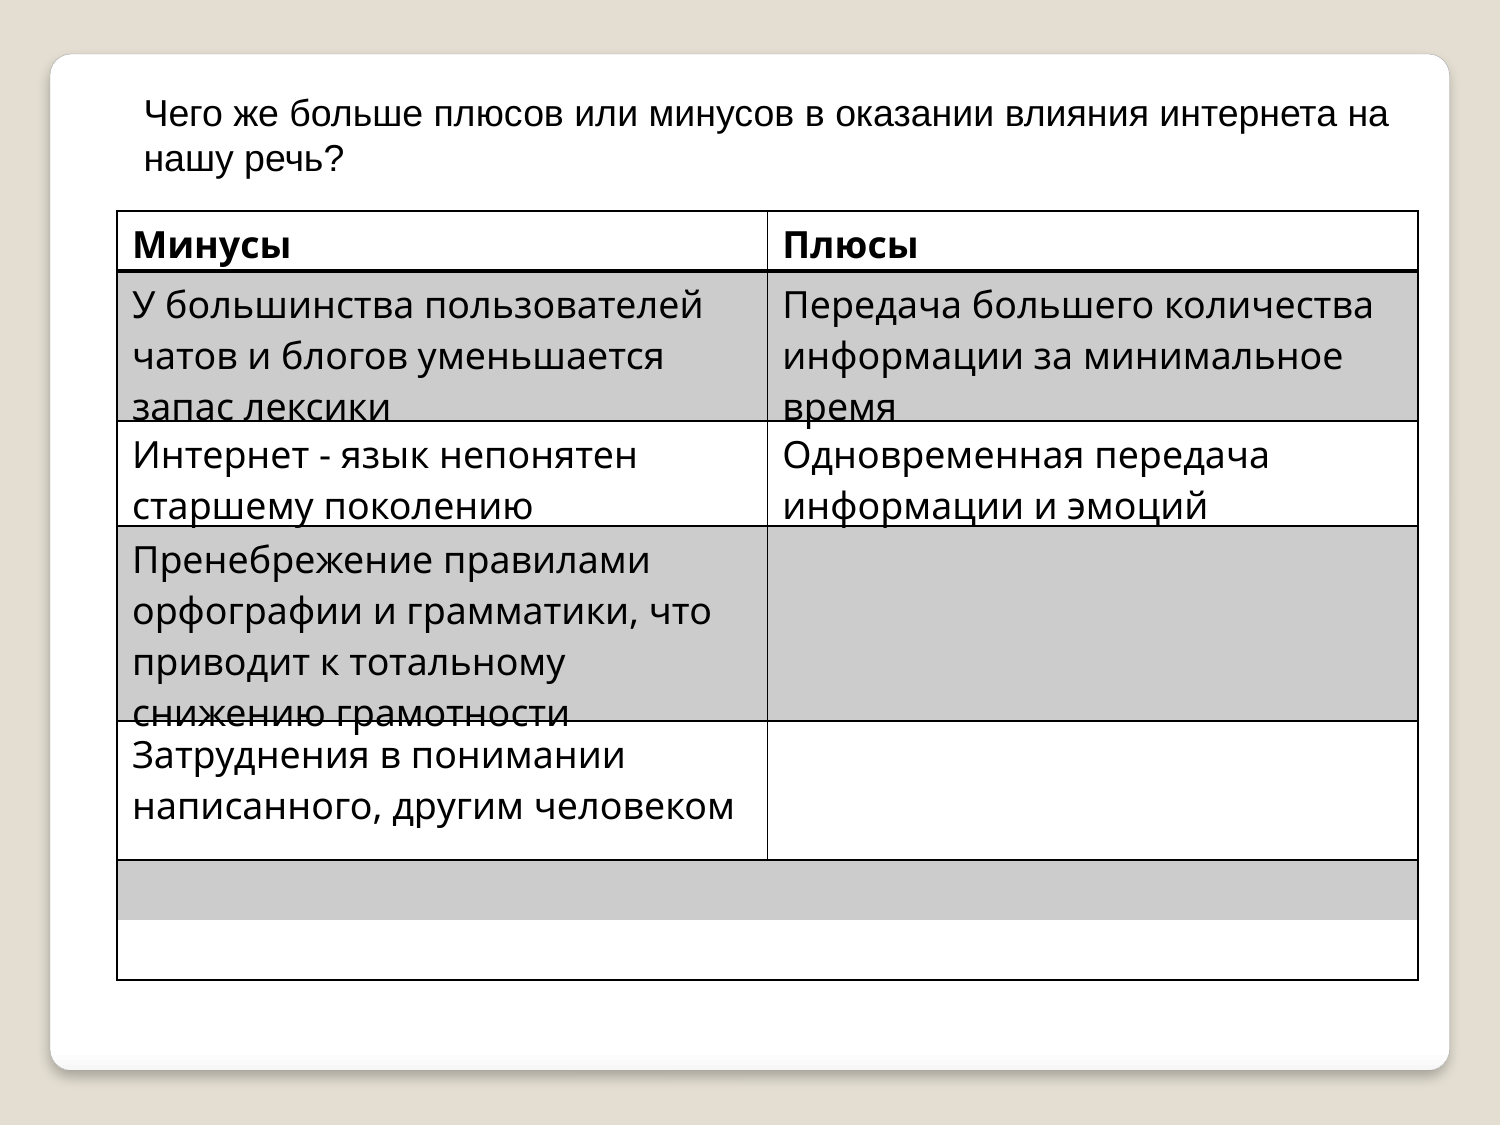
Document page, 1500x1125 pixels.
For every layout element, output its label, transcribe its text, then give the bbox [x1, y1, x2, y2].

table_cell Одновременная передача информации и эмоций [768, 422, 1417, 525]
table_cell Интернет - язык непонятен старшему поколению [118, 422, 767, 525]
table_cell [768, 722, 1417, 859]
table_header Минусы [118, 212, 767, 269]
text_box Чего же больше плюсов или минусов в оказании влияния интернета на нашу речь? [128, 81, 1407, 187]
table_cell [118, 861, 1417, 920]
table_cell У большинства пользователей чатов и блогов уменьшается запас лексики [118, 273, 767, 420]
table_cell Пренебрежение правилами орфографии и грамматики, что приводит к тотальному снижению грамотности [118, 527, 767, 720]
table_cell [118, 920, 1417, 979]
table_cell [768, 527, 1417, 720]
table_cell Передача большего количества информации за минимальное время [768, 273, 1417, 420]
table_header Плюсы [768, 212, 1417, 269]
table_cell Затруднения в понимании написанного, другим человеком [118, 722, 767, 859]
